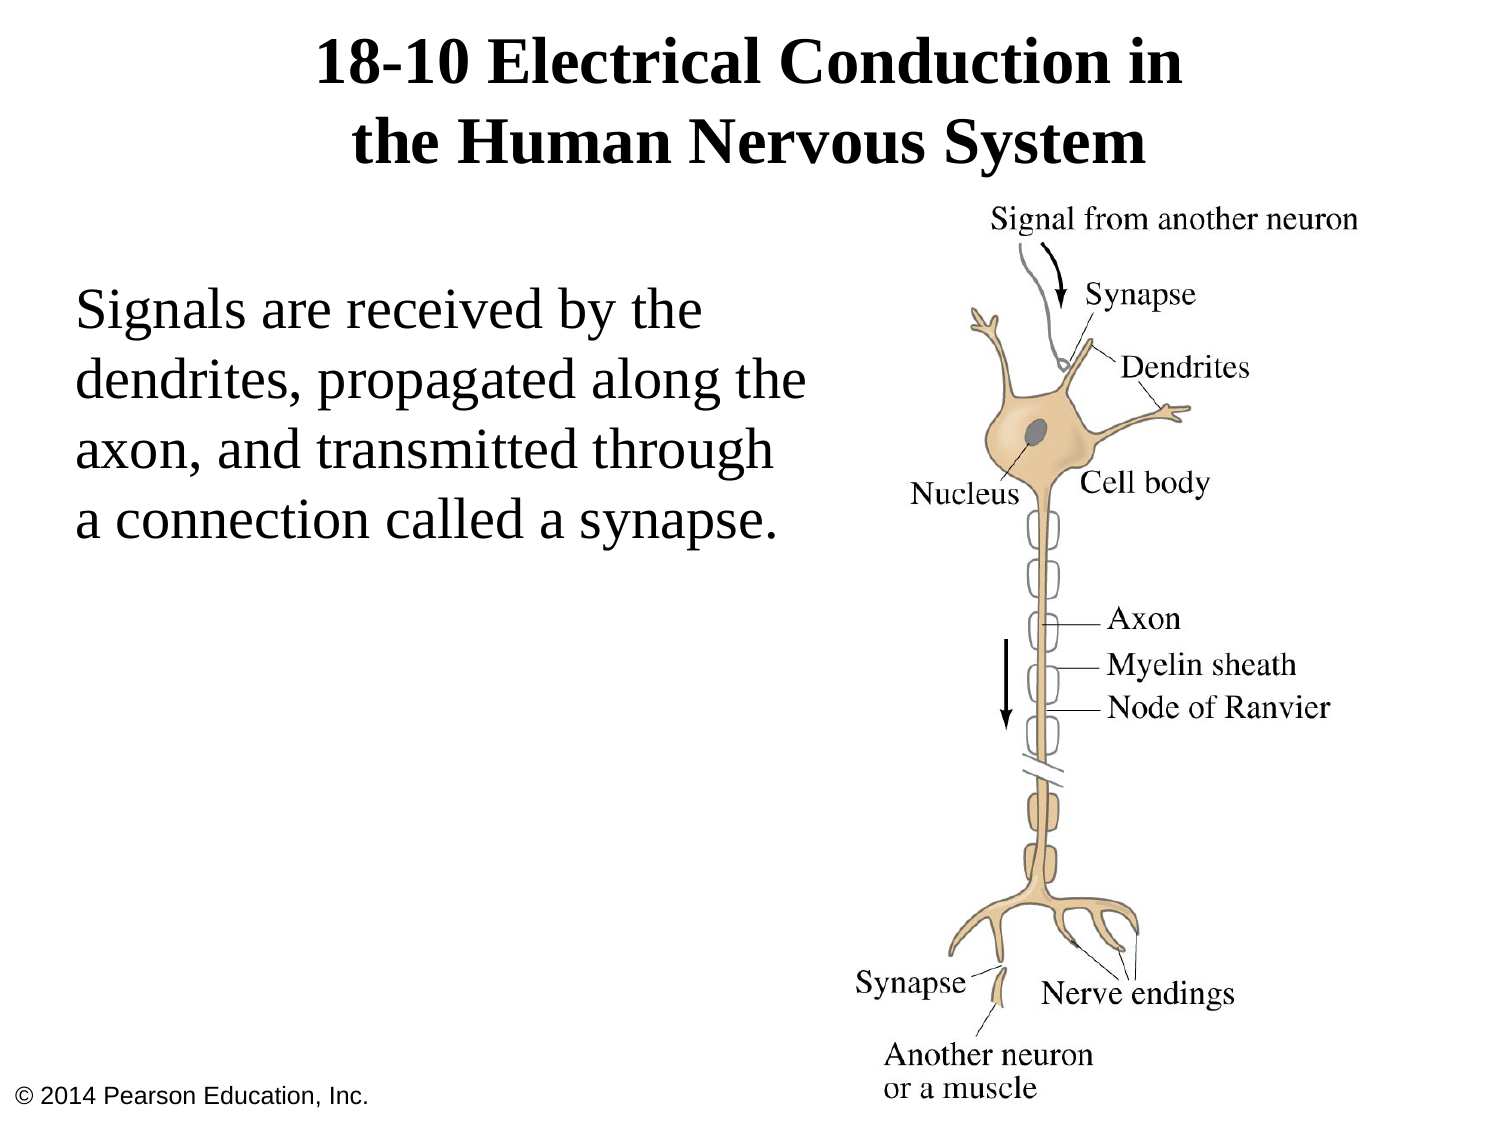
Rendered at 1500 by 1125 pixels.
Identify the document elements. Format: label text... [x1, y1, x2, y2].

list Signals are received by the dendrites, propagated along the axon, and transmitted through a connection called a synapse. [75, 262, 825, 1005]
title 18-10 Electrical Conduction in the Human Nervous System [75, 2, 1425, 191]
slide_number © 2014 Pearson Education, Inc. [0, 1065, 401, 1125]
picture [849, 199, 1363, 1106]
